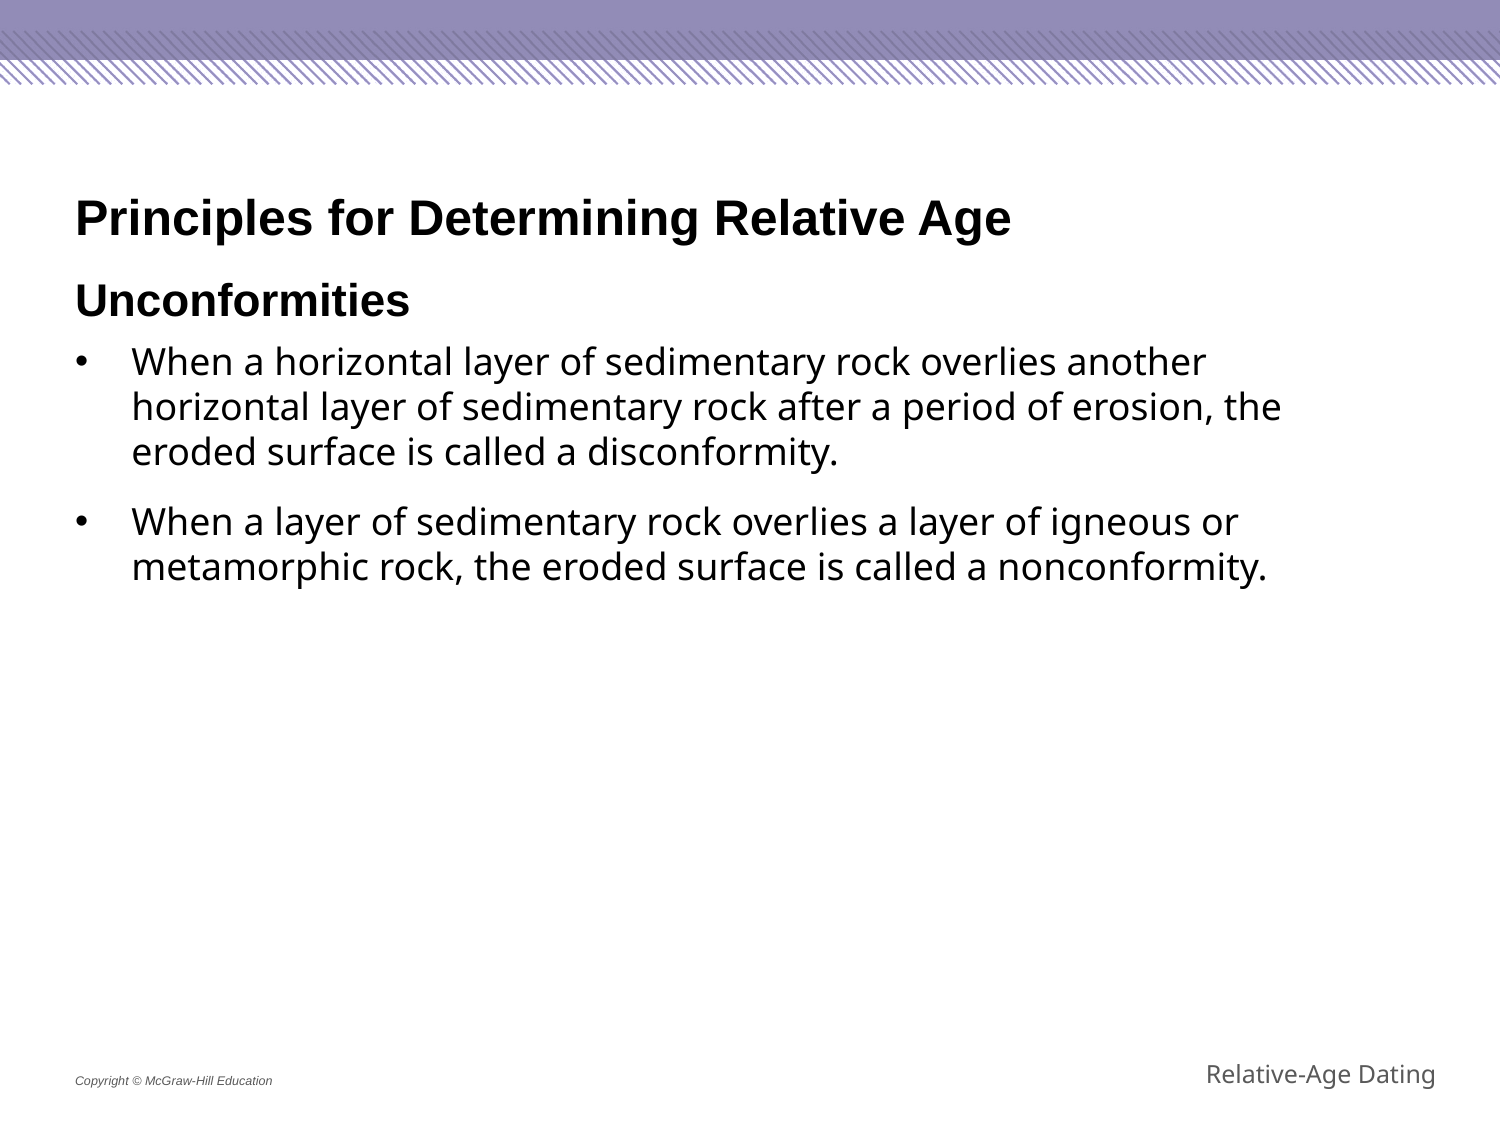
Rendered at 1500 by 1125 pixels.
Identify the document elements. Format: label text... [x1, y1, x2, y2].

text_box Relative-Age Dating [284, 1043, 1437, 1089]
text_box Principles for Determining Relative Age Unconformities When a horizontal layer of sedimentary rock overlies another horizontal layer of sedimentary rock after a period of erosion, the eroded surface is called a disconformity. When a layer of sedimentary rock overlies a layer of igneous or metamorphic rock, the eroded surface is called a nonconformity. [75, 185, 1356, 719]
picture [0, 0, 1500, 86]
text_box Copyright © McGraw-Hill Education [74, 1043, 284, 1089]
